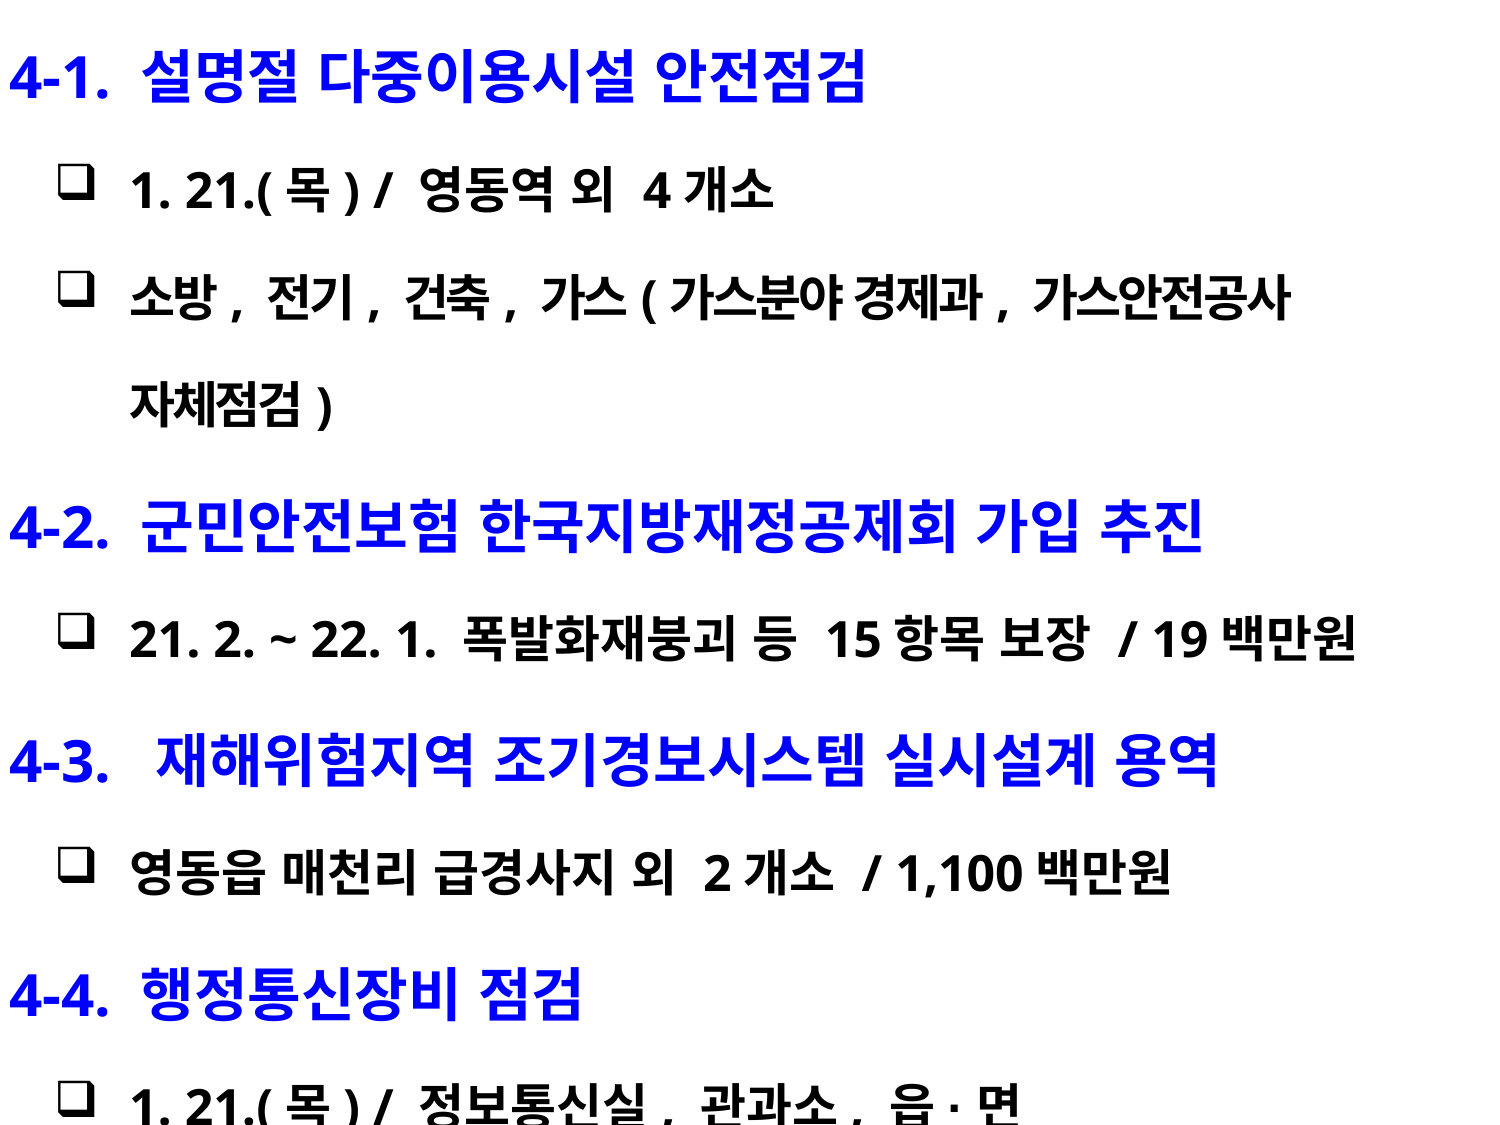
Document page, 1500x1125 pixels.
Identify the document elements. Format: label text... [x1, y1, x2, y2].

text_box 4-1. 설명절 다중이용시설 안전점검 1. 21.(목) / 영동역 외 4개소 소방, 전기, 건축, 가스(가스분야 경제과, 가스안전공사 자체점검) 4-2. 군민안전보험 한국지방재정공제회 가입 추진 21. 2. ~ 22. 1. 폭발화재붕괴 등 15항목 보장 / 19백만원 4-3. 재해위험지역 조기경보시스템 실시설계 용역 영동읍 매천리 급경사지 외 2개소 / 1,100백만원 4-4. 행정통신장비 점검 1. 21.(목) / 정보통신실, 관과소, 읍·면 전화, 팩스, 키폰 등 현장 점검 [0, 0, 1424, 1125]
